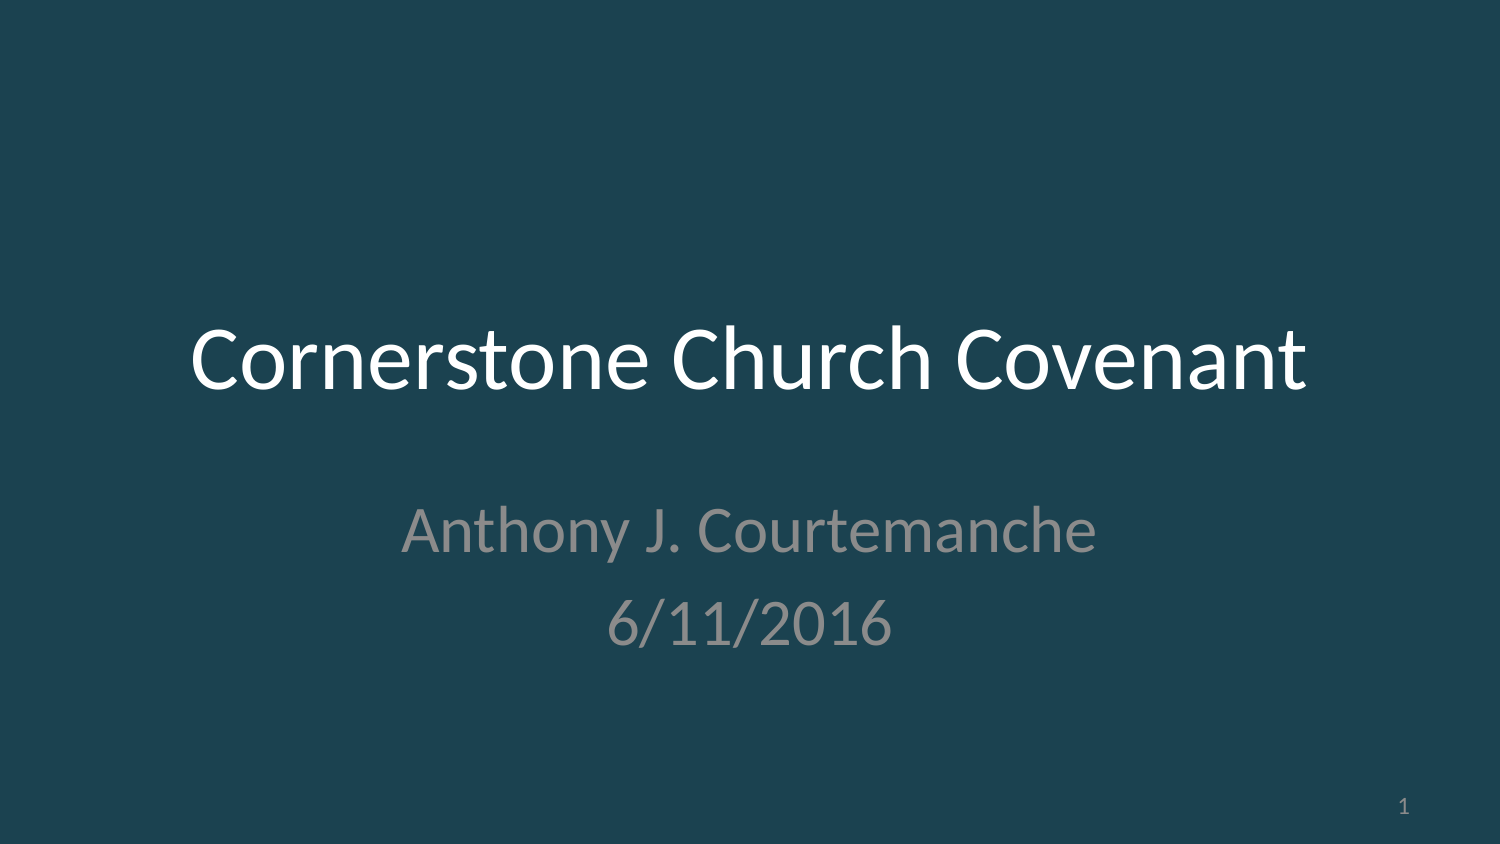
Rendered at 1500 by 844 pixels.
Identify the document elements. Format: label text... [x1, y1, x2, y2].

title Cornerstone Church Covenant [112, 262, 1388, 443]
subtitle Anthony J. Courtemanche 6/11/2016 [225, 478, 1275, 694]
slide_number 1 [1074, 782, 1425, 827]
